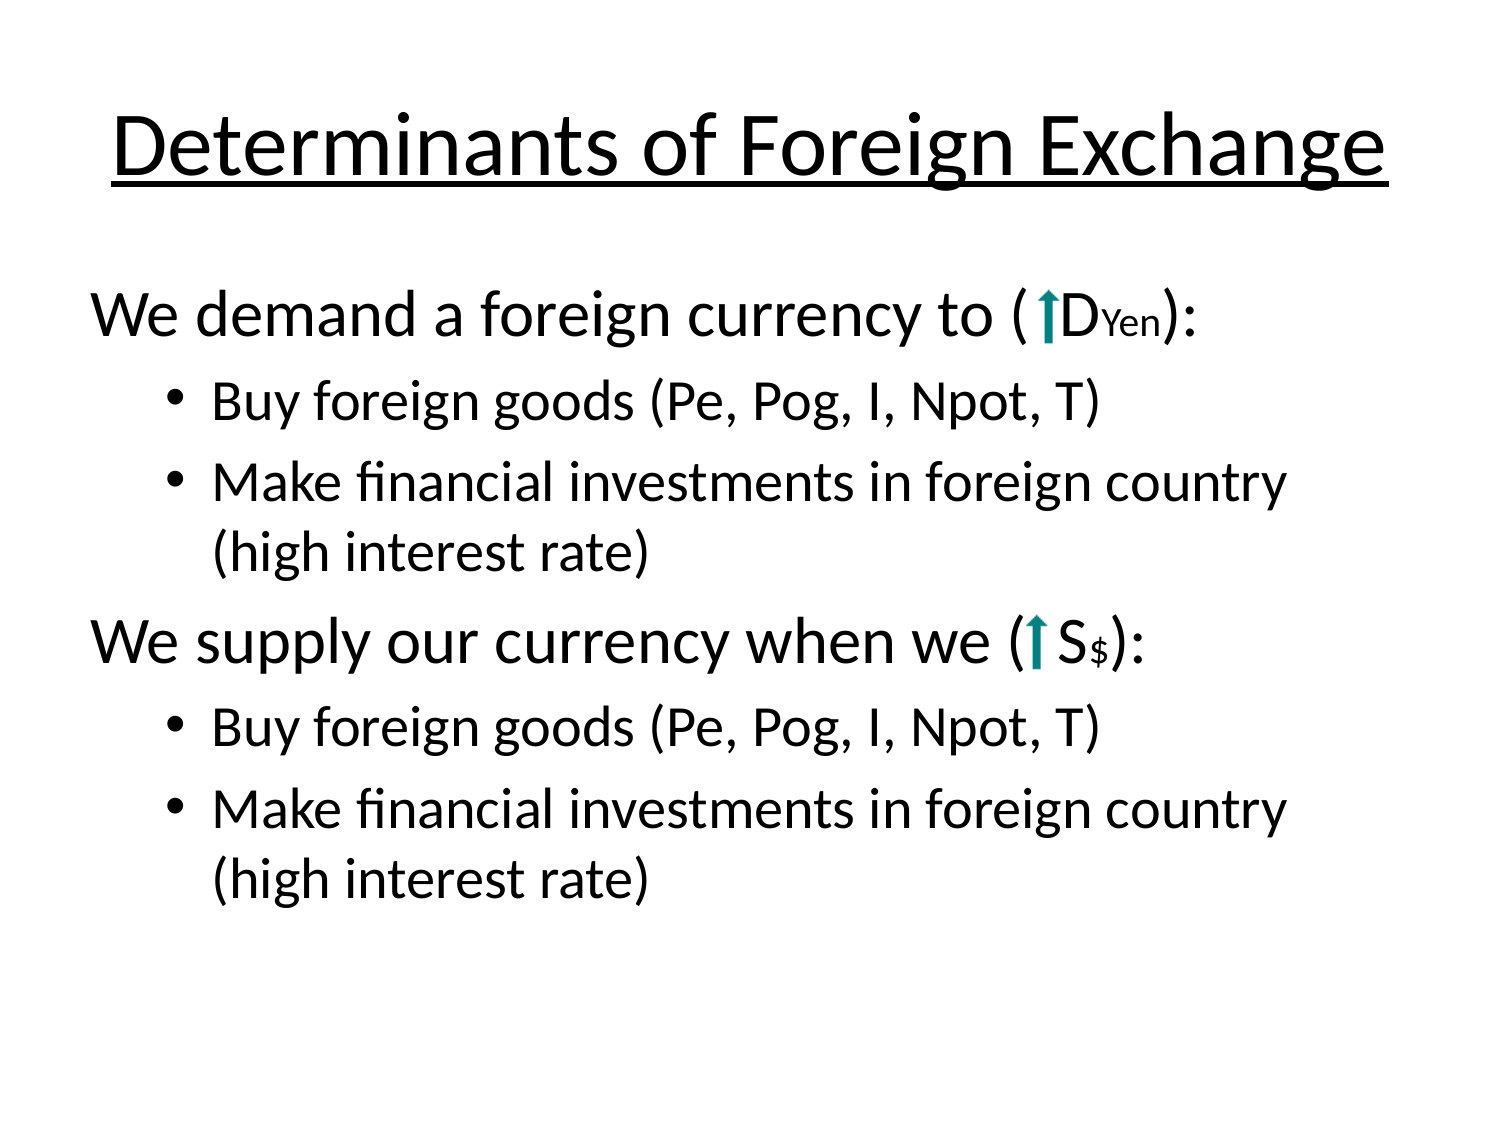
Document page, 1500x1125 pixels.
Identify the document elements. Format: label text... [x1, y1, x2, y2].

list We demand a foreign currency to ( DYen): Buy foreign goods (Pe, Pog, I, Npot, T) Make financial investments in foreign country (high interest rate) We supply our currency when we ( S$): Buy foreign goods (Pe, Pog, I, Npot, T) Make financial investments in foreign country (high interest rate) [75, 262, 1425, 1005]
picture [1037, 287, 1062, 354]
picture [1024, 612, 1049, 679]
title Determinants of Foreign Exchange [75, 45, 1425, 233]
